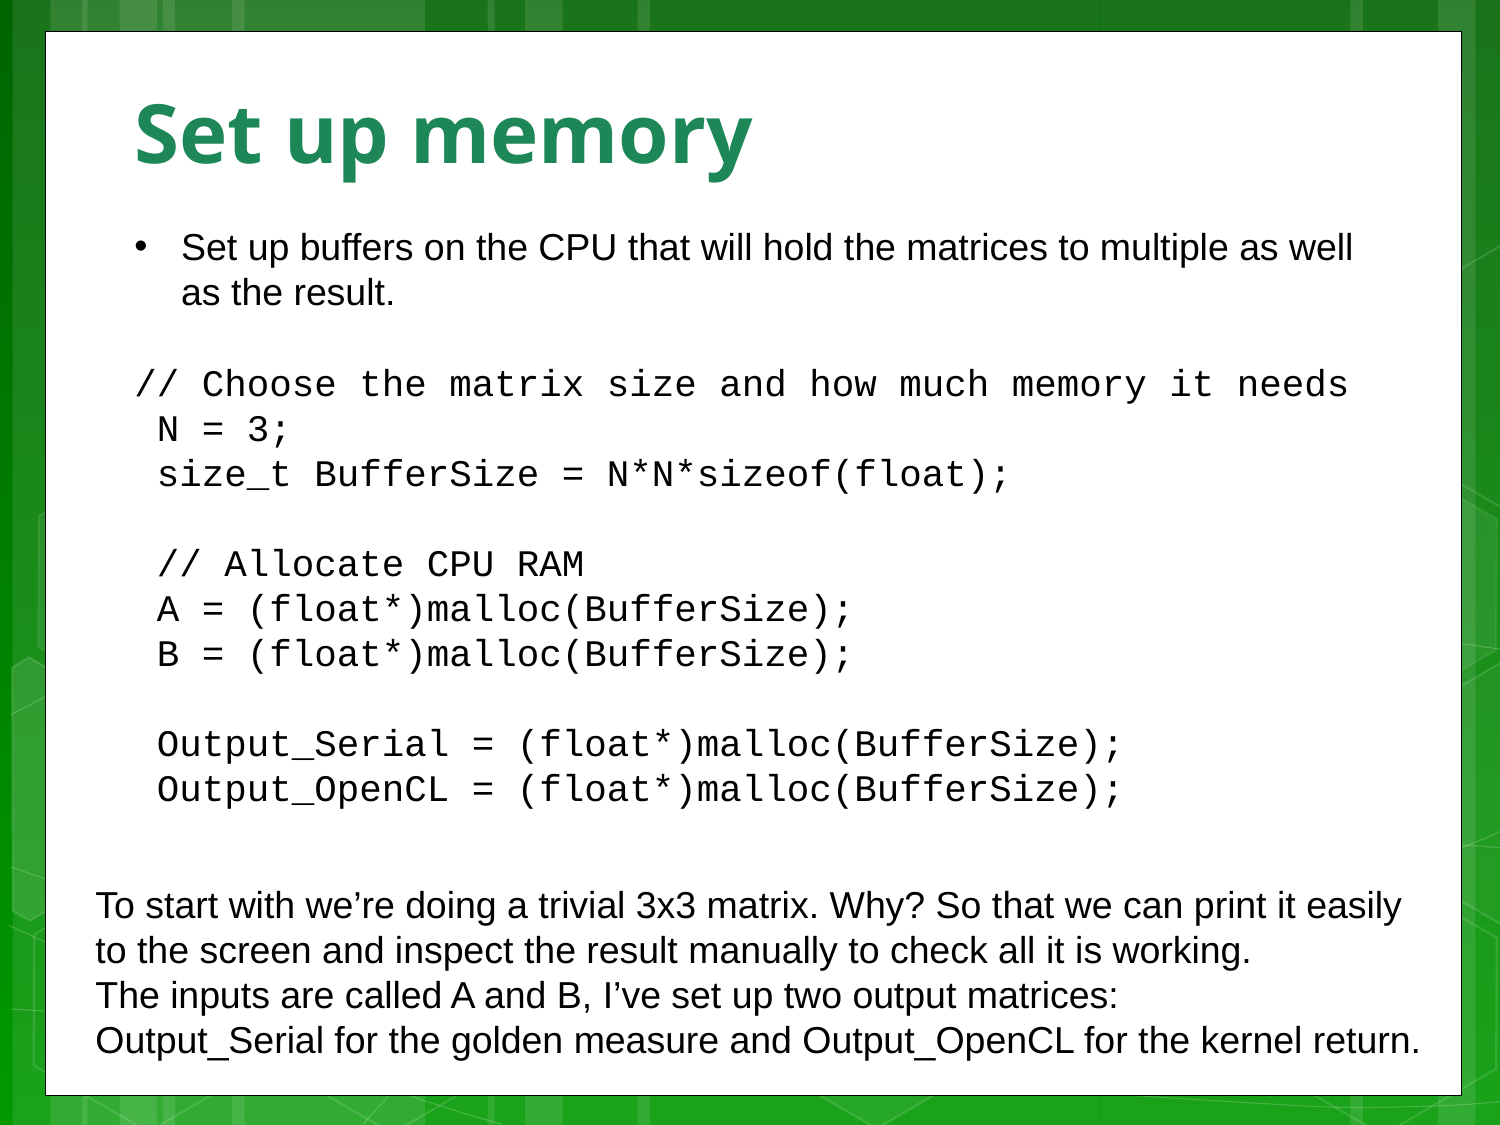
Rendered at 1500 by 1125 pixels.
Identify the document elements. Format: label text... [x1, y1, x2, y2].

text_box // Choose the matrix size and how much memory it needs N = 3; size_t BufferSize = N*N*sizeof(float); // Allocate CPU RAM A = (float*)malloc(BufferSize); B = (float*)malloc(BufferSize); Output_Serial = (float*)malloc(BufferSize); Output_OpenCL = (float*)malloc(BufferSize); [119, 351, 1409, 816]
title Set up memory [119, 73, 1383, 188]
text_box Set up buffers on the CPU that will hold the matrices to multiple as well as the result. [119, 216, 1409, 321]
text_box To start with we’re doing a trivial 3x3 matrix. Why? So that we can print it easily to the screen and inspect the result manually to check all it is working. The inputs are called A and B, I’ve set up two output matrices: Output_Serial for the golden measure and Output_OpenCL for the kernel return. [80, 873, 1452, 1069]
